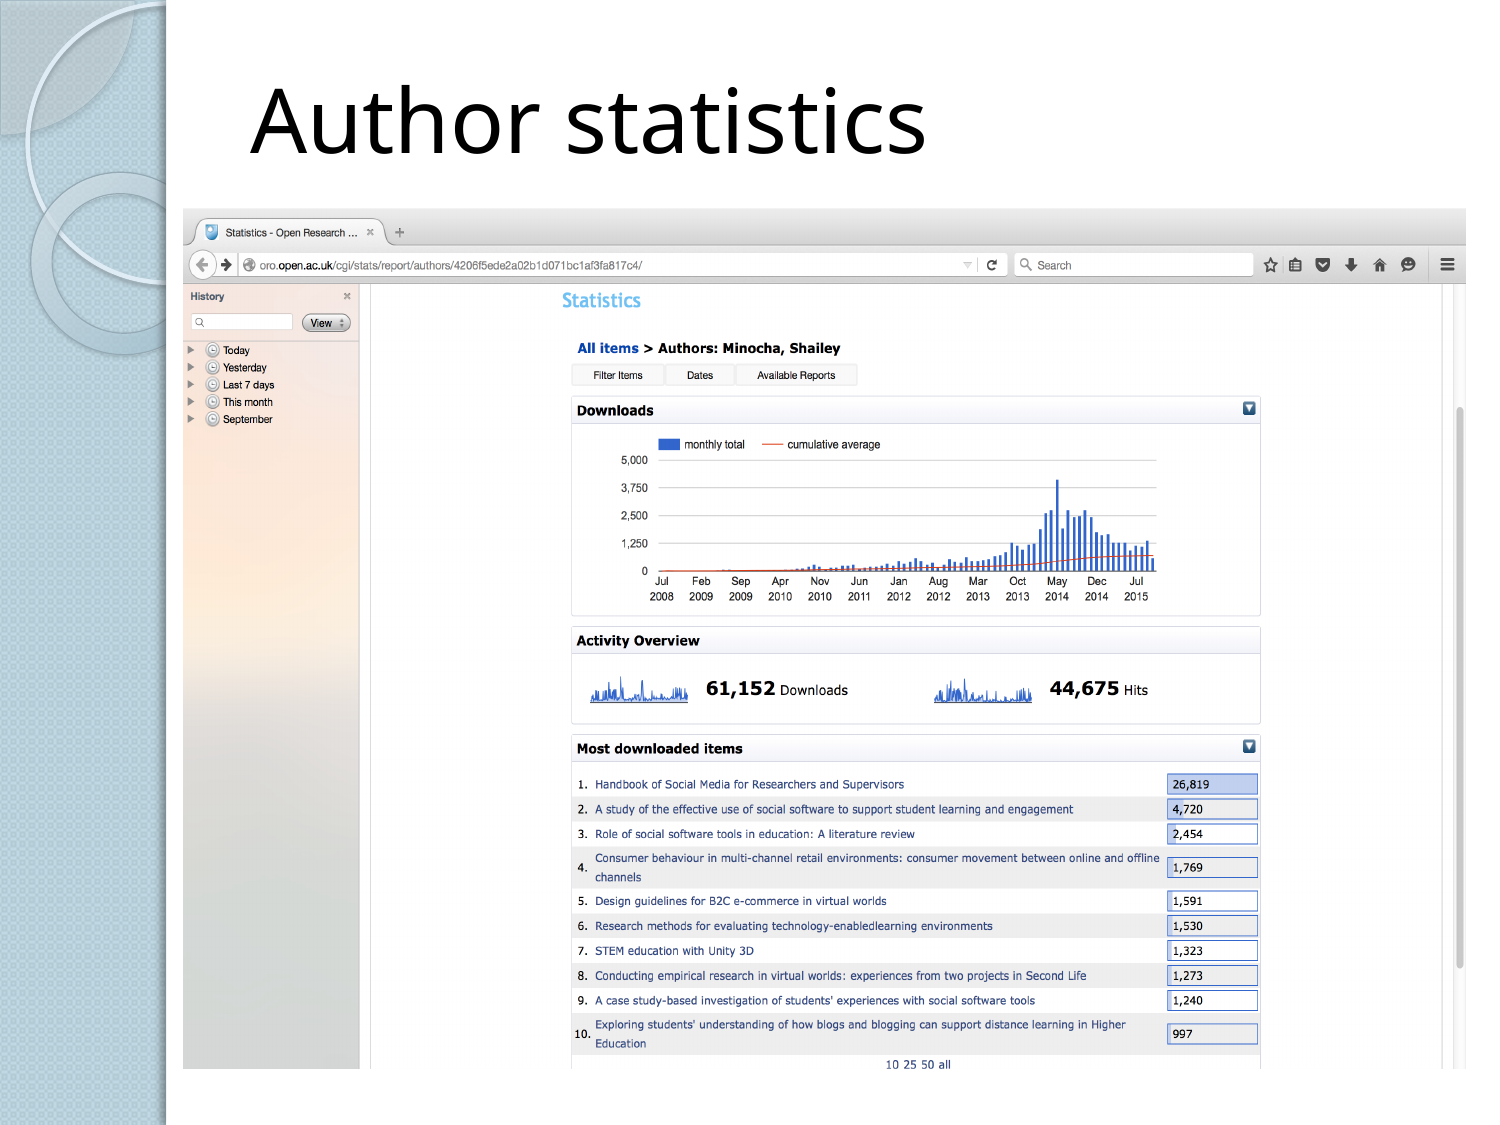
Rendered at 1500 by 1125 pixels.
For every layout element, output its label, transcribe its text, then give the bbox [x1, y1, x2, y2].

picture [183, 208, 1466, 1069]
title Author statistics [235, 24, 1466, 206]
